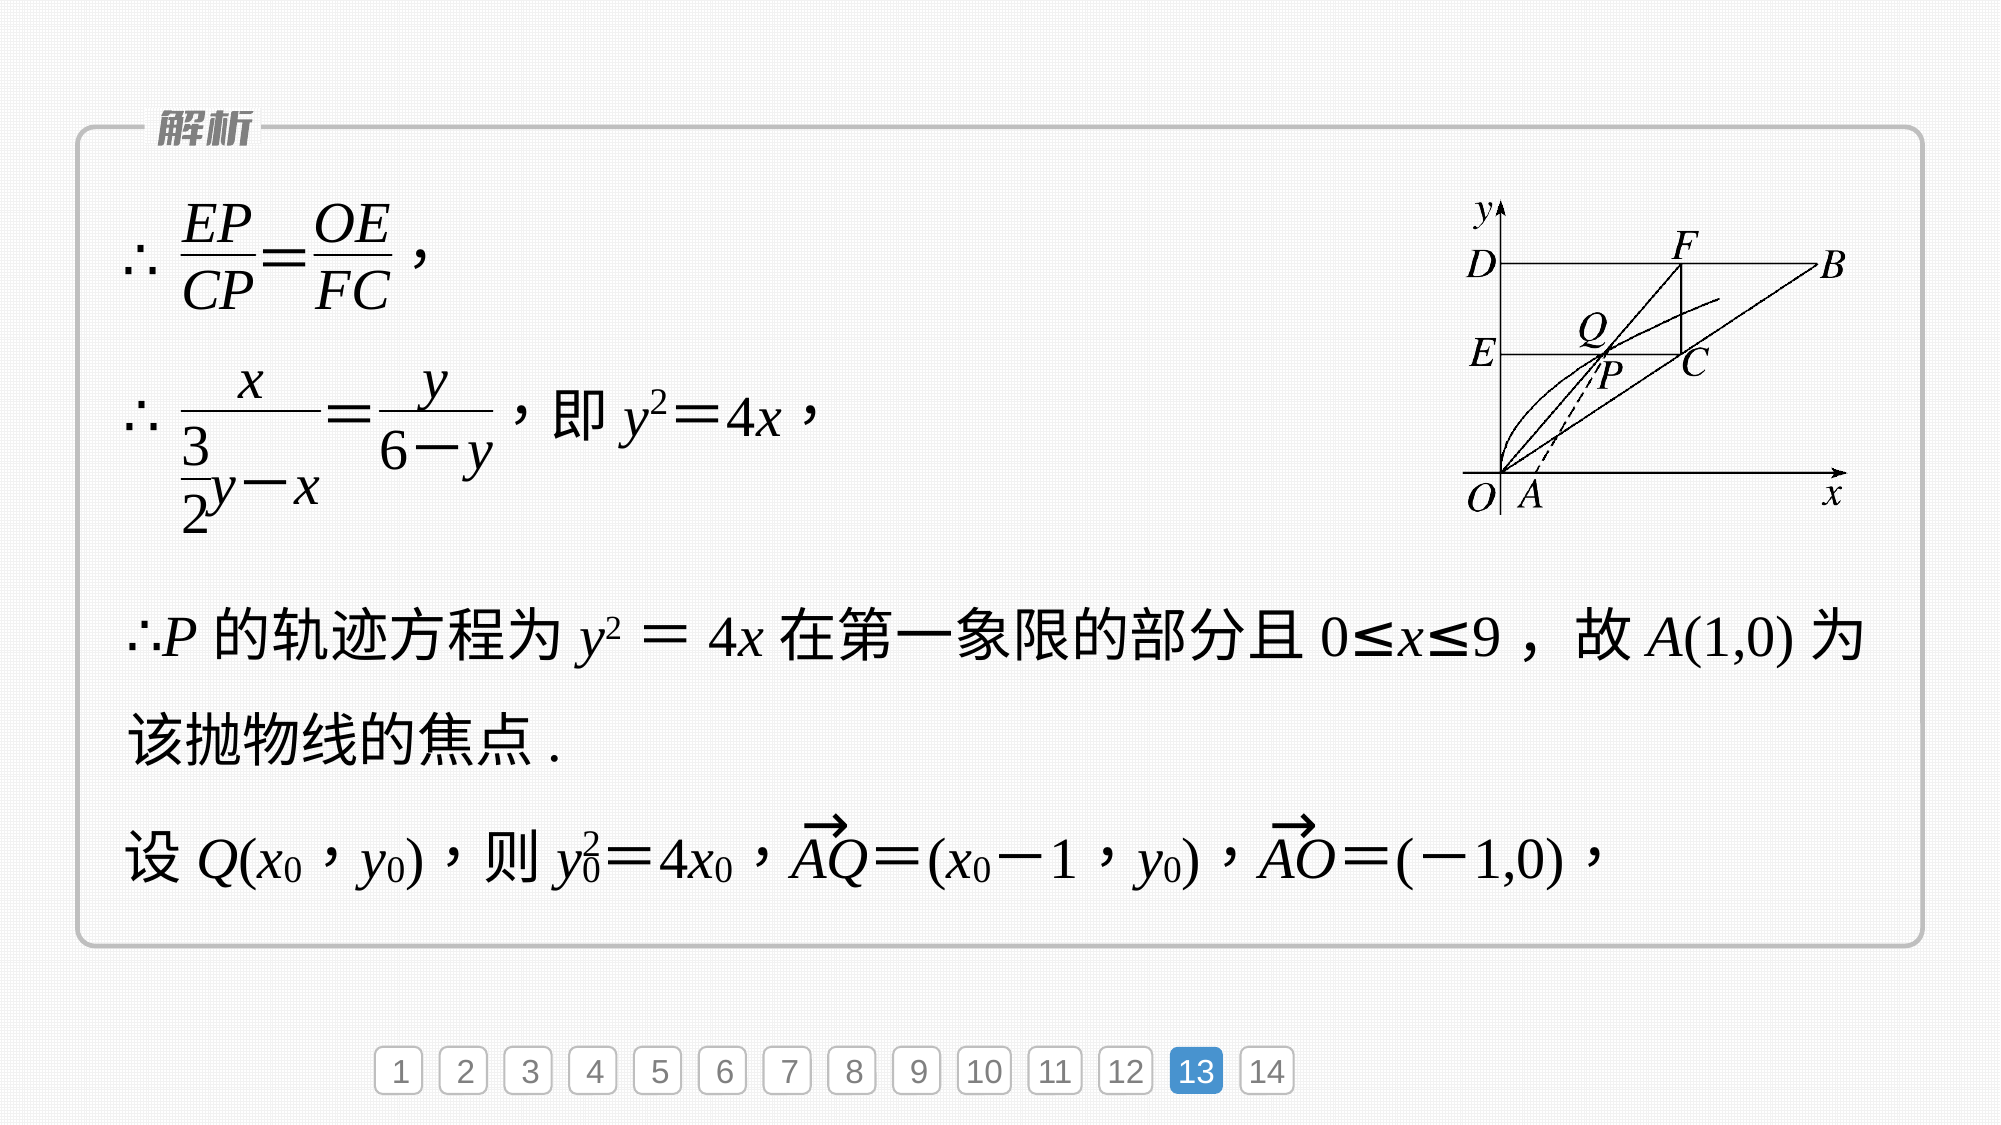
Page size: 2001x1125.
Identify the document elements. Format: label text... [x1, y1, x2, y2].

text_box 4 [568, 1045, 618, 1096]
text_box 3 [503, 1045, 553, 1096]
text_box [122, 187, 1272, 381]
text_box 11 [1027, 1045, 1083, 1096]
text_box 1 [373, 1045, 424, 1096]
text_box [77, 108, 1923, 946]
text_box 12 [1098, 1045, 1154, 1096]
text_box 14 [1239, 1045, 1295, 1096]
text_box 10 [956, 1045, 1012, 1096]
text_box 5 [632, 1045, 683, 1096]
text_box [123, 785, 1796, 960]
text_box 8 [827, 1045, 877, 1096]
text_box 13 [1168, 1045, 1225, 1096]
text_box 2 [438, 1045, 488, 1096]
picture [1457, 188, 1860, 520]
text_box 6 [697, 1045, 748, 1096]
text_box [123, 345, 1272, 623]
text_box 7 [762, 1045, 812, 1096]
text_box 9 [891, 1045, 942, 1096]
